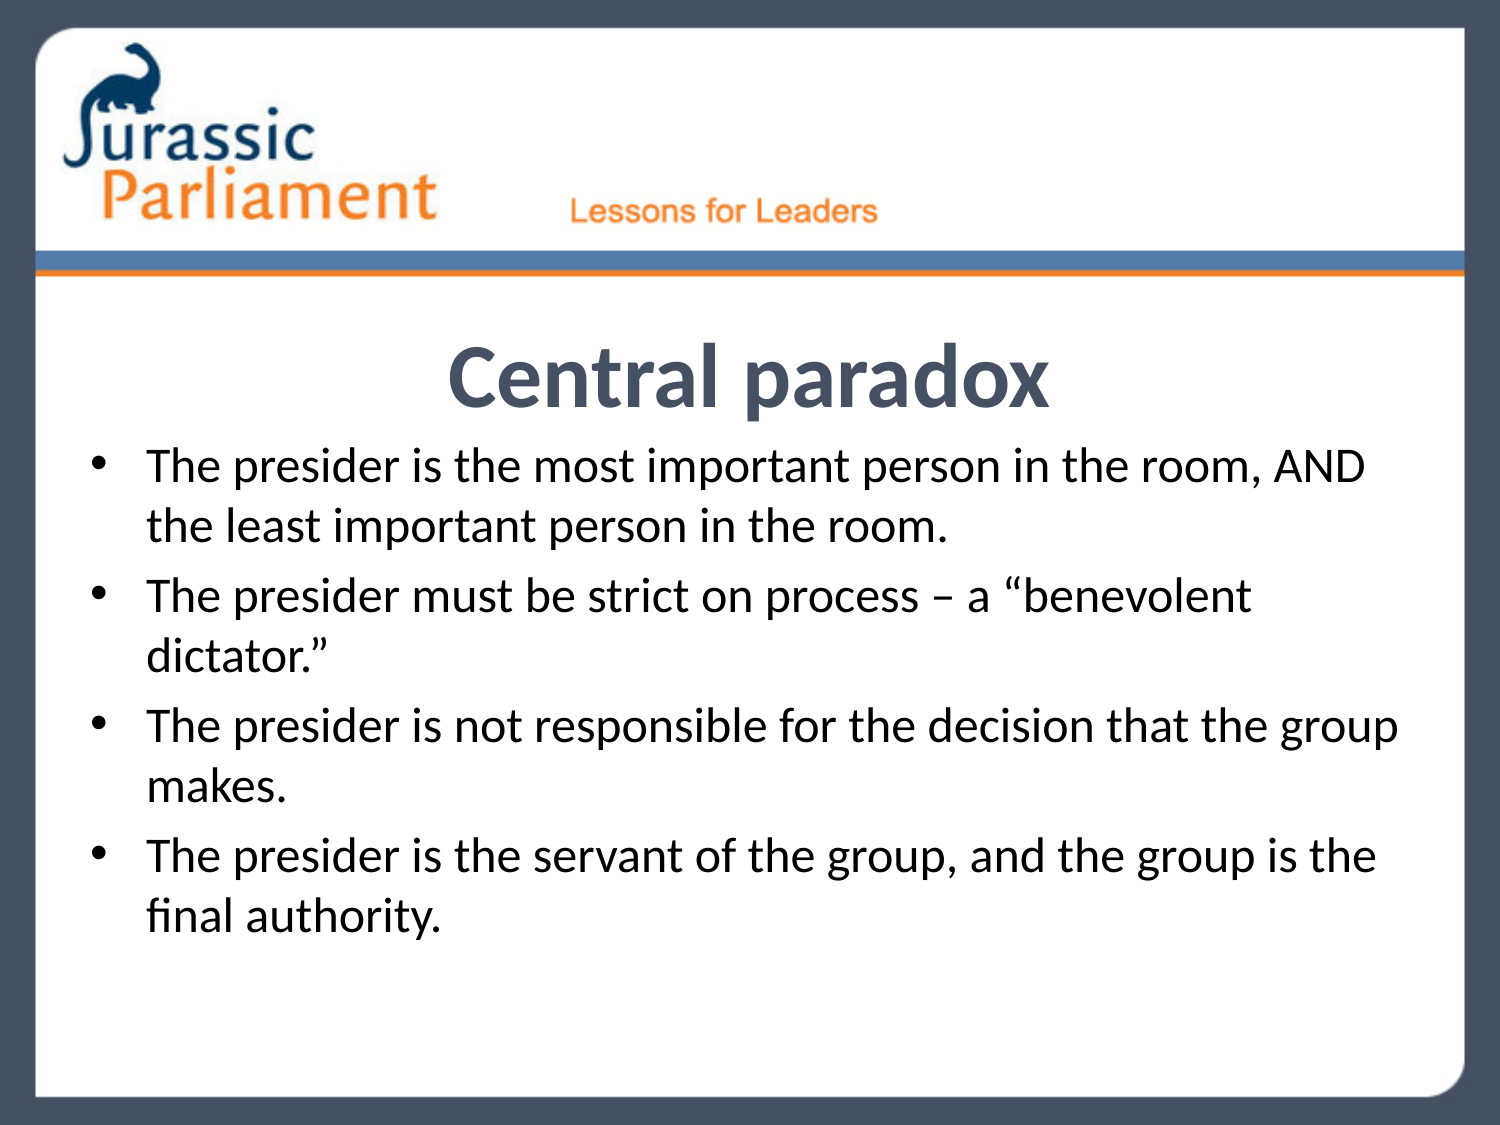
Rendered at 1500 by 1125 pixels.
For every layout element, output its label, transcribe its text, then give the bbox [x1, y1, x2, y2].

picture [0, 0, 1500, 1125]
list The presider is the most important person in the room, AND the least important person in the room. The presider must be strict on process – a “benevolent dictator.” The presider is not responsible for the decision that the group makes. The presider is the servant of the group, and the group is the final authority. [75, 425, 1425, 1000]
title Central paradox [75, 337, 1425, 405]
